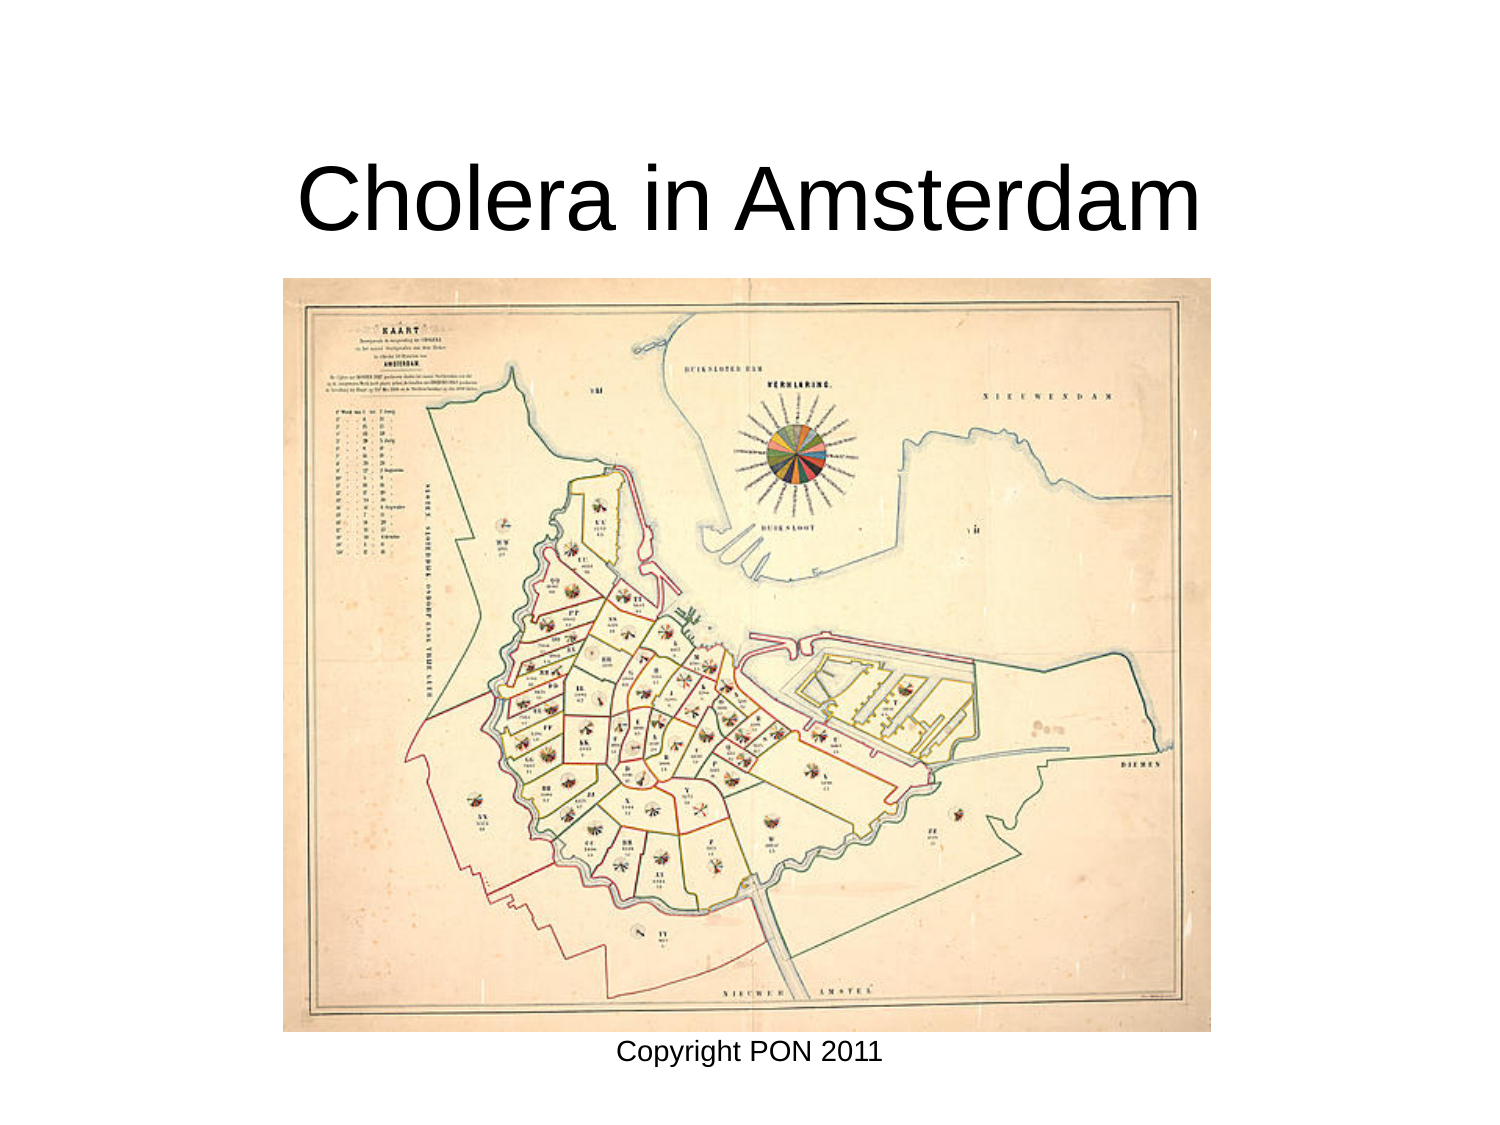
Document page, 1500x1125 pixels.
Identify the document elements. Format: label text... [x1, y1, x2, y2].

picture [283, 278, 1211, 1033]
title Cholera in Amsterdam [112, 99, 1388, 288]
footer Copyright PON 2011 [512, 1040, 988, 1101]
